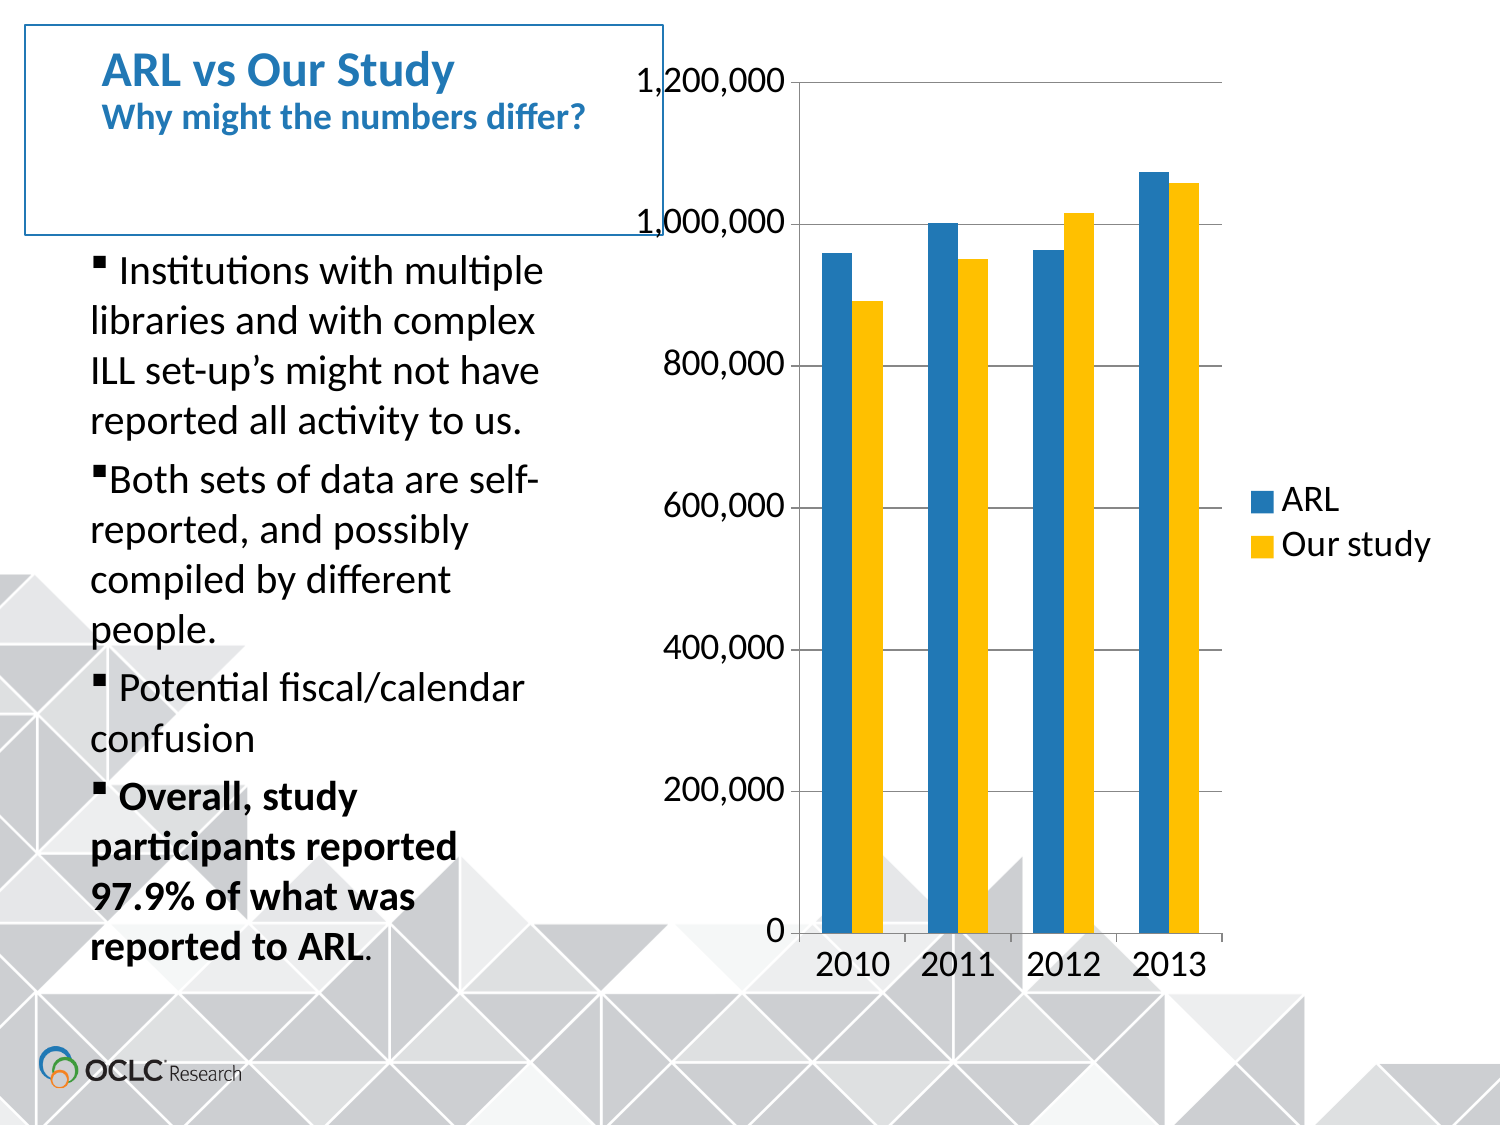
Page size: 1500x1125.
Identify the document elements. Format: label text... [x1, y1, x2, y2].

picture [0, 0, 1500, 1125]
footer [512, 1042, 988, 1103]
list Institutions with multiple libraries and with complex ILL set-up’s might not have reported all activity to us. Both sets of data are self-reported, and possibly compiled by different people. Potential fiscal/calendar confusion Overall, study participants reported 97.9% of what was reported to ARL. [74, 235, 569, 1006]
slide_number [75, 1042, 425, 1103]
slide_number 13 [1074, 1042, 1425, 1103]
title ARL vs Our Study Why might the numbers differ? [24, 24, 664, 236]
chart [617, 44, 1457, 1006]
